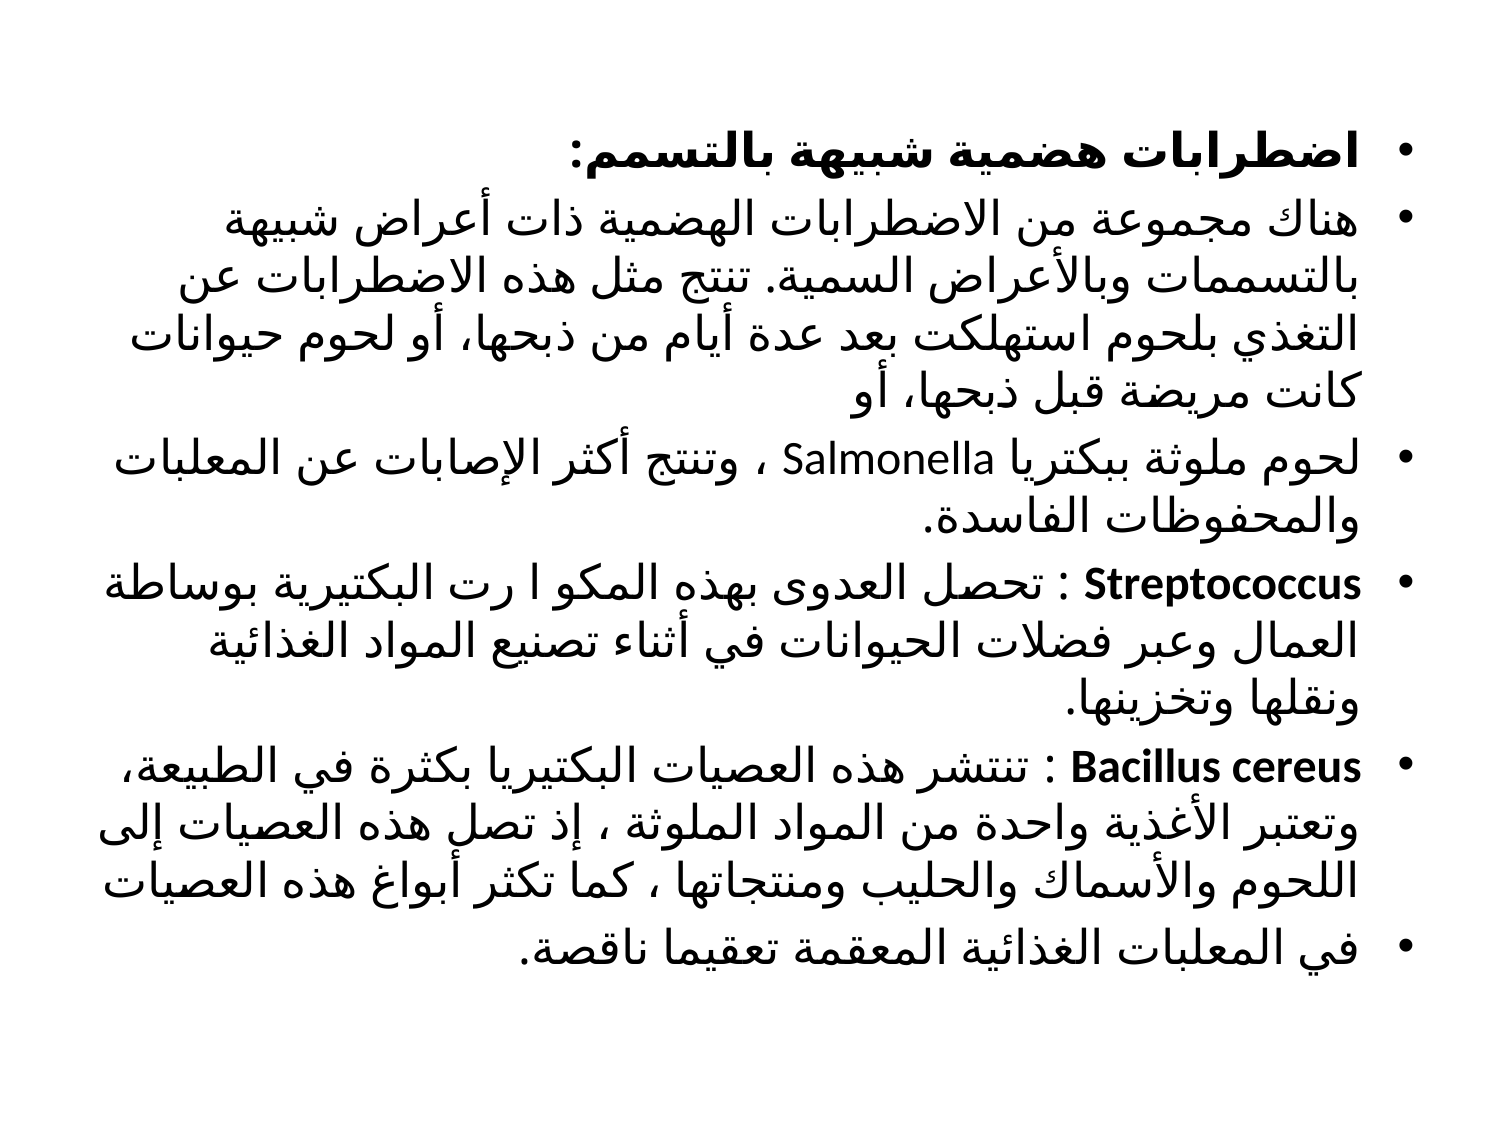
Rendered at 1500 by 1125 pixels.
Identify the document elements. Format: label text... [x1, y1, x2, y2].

list اضطرابات هضمية شبيهة بالتسمم: هناك مجموعة من الاضطرابات الهضمية ذات أعراض شبيهة بالتسممات وبالأعراض السمية. تنتج مثل هذه الاضطرابات عن التغذي بلحوم استهلكت بعد عدة أيام من ذبحها، أو لحوم حيوانات كانت مريضة قبل ذبحها، أو لحوم ملوثة ببكتريا Salmonella ، وتنتج أكثر الإصابات عن المعلبات والمحفوظات الفاسدة. Streptococcus : تحصل العدوى بهذه المكو ا رت البكتيرية بوساطة العمال وعبر فضلات الحيوانات في أثناء تصنيع المواد الغذائية ونقلها وتخزينها. Bacillus cereus : تنتشر هذه العصيات البكتيريا بكثرة في الطبيعة، وتعتبر الأغذية واحدة من المواد الملوثة ، إذ تصل هذه العصيات إلى اللحوم والأسماك والحليب ومنتجاتها ، كما تكثر أبواغ هذه العصيات في المعلبات الغذائية المعقمة تعقيما ناقصة. [75, 112, 1425, 1005]
